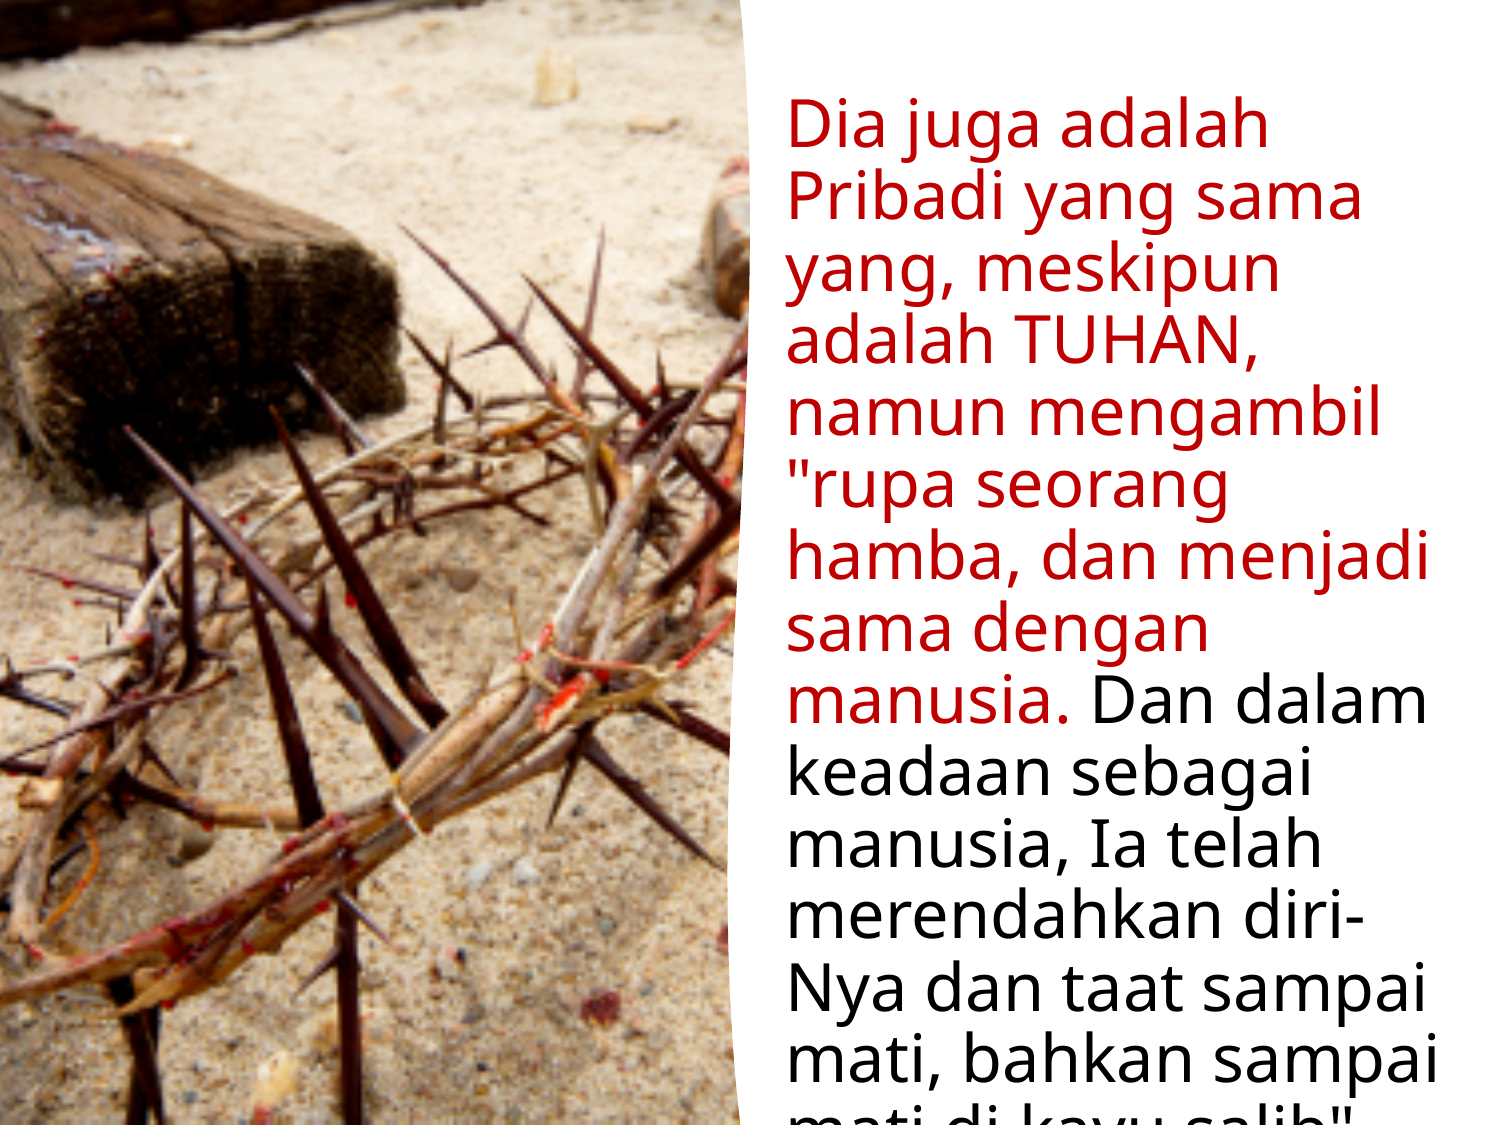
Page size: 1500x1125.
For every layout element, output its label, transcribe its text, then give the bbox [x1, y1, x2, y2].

picture [0, 0, 750, 1125]
list Dia juga adalah Pribadi yang sama yang, meskipun adalah TUHAN, namun mengambil "rupa seorang hamba, dan menjadi sama dengan manusia. Dan dalam keadaan sebagai manusia, Ia telah merendahkan diri-Nya dan taat sampai mati, bahkan sampai mati di kayu salib" [Filipi 2:7-8]. [770, 82, 1475, 1094]
